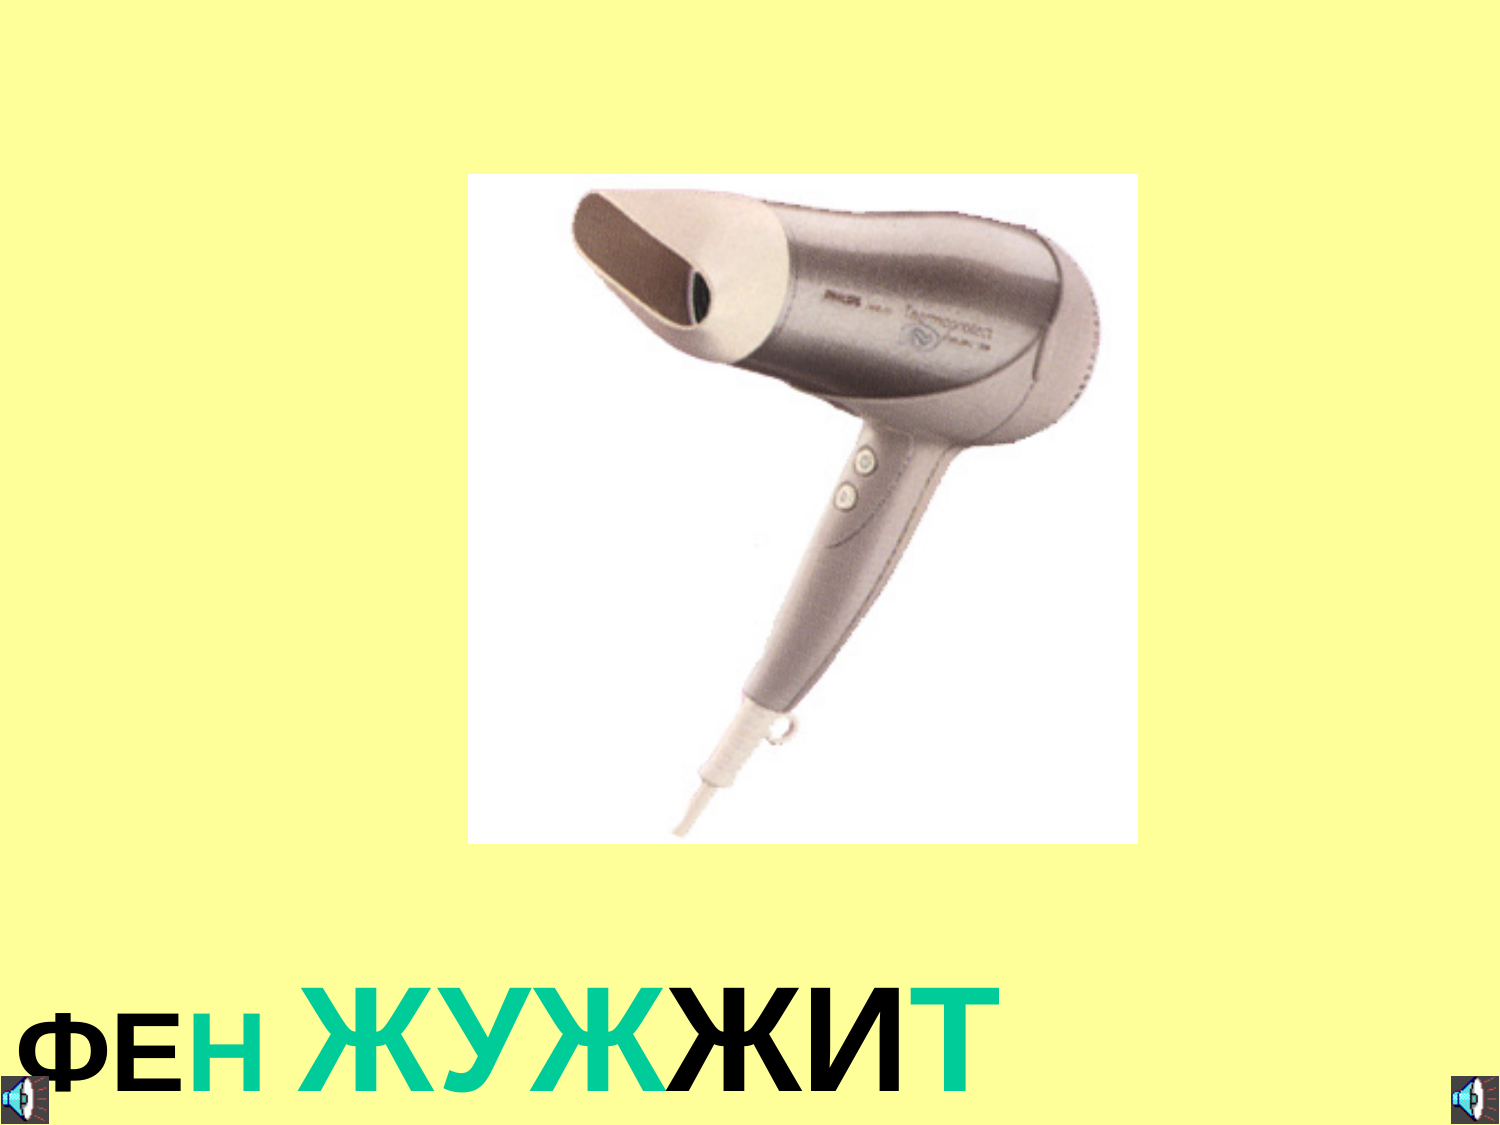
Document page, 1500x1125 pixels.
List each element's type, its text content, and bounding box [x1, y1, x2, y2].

picture [468, 174, 1138, 844]
picture [0, 1074, 51, 1125]
picture [1449, 1074, 1500, 1125]
title ФЕН ЖУЖЖИТ [0, 937, 1276, 1125]
